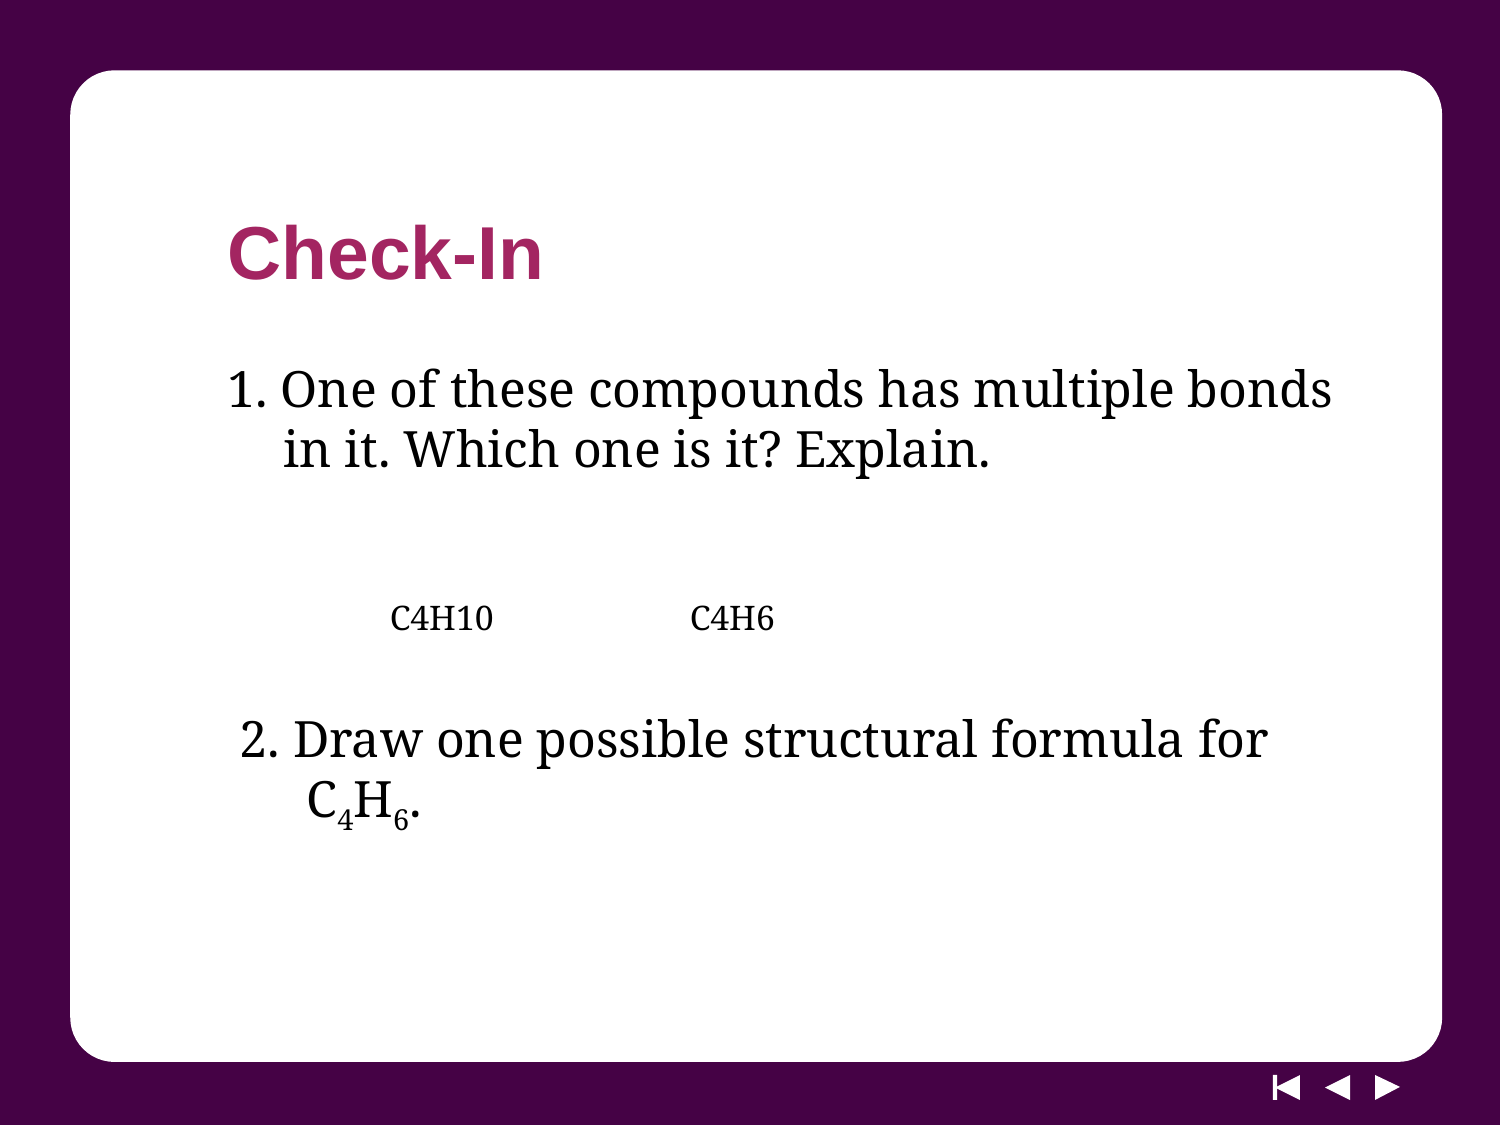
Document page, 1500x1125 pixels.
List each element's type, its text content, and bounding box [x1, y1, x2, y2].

title Check-In [212, 174, 1425, 325]
text_box 2. Draw one possible structural formula for C4H6. [225, 699, 1400, 875]
list 1. One of these compounds has multiple bonds in it. Which one is it? Explain. [212, 350, 1388, 538]
text_box C4H10 C4H6 [375, 549, 1250, 645]
